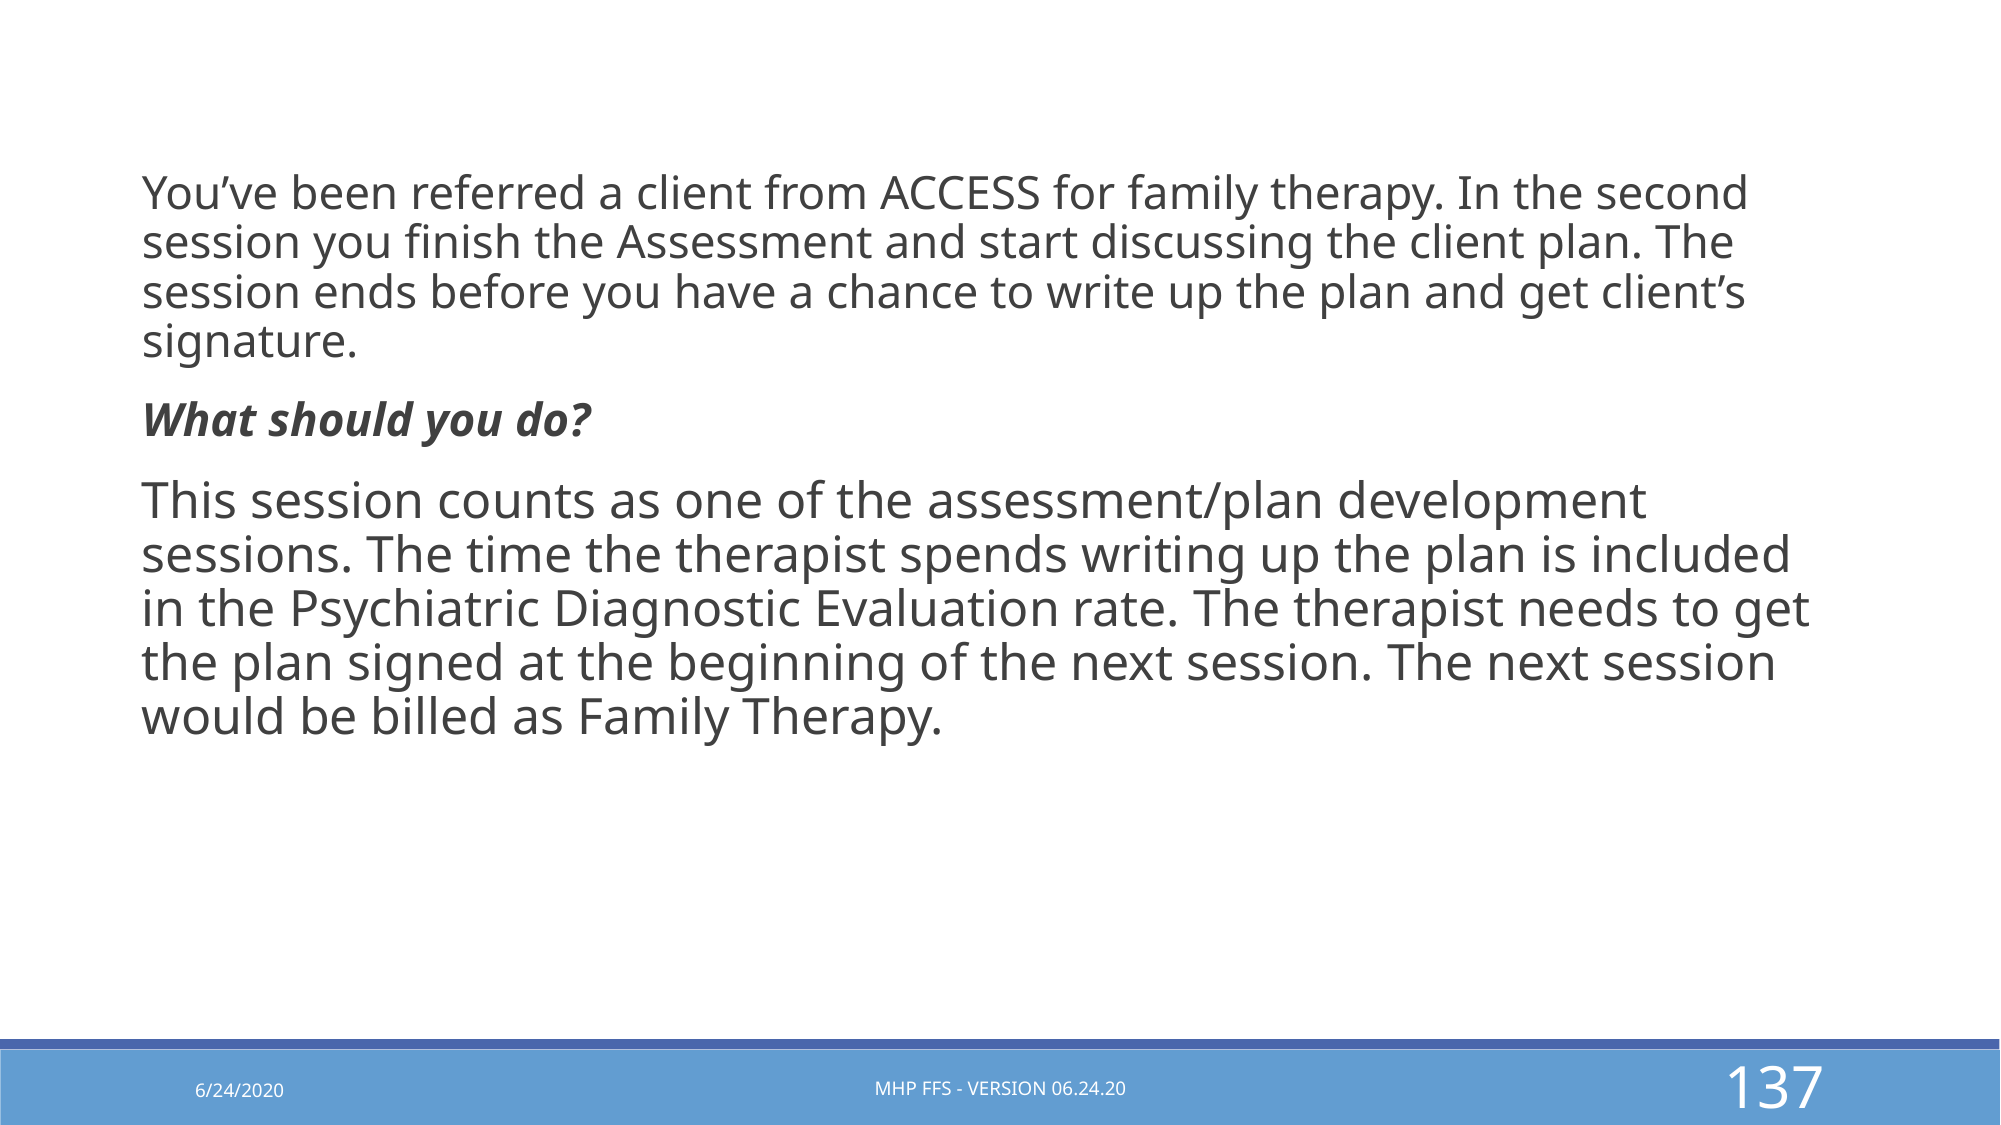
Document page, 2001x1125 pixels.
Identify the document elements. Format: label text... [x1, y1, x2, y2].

footer MHP FFS - Version 06.24.20 [604, 1059, 1396, 1120]
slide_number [180, 1059, 586, 1120]
list You’ve been referred a client from ACCESS for family therapy. In the second session you finish the Assessment and start discussing the client plan. The session ends before you have a chance to write up the plan and get client’s signature. What should you do? This session counts as one of the assessment/plan development sessions. The time the therapist spends writing up the plan is included in the Psychiatric Diagnostic Evaluation rate. The therapist needs to get the plan signed at the beginning of the next session. The next session would be billed as Family Therapy. [141, 162, 1839, 963]
slide_number 137 [1624, 1059, 1840, 1120]
